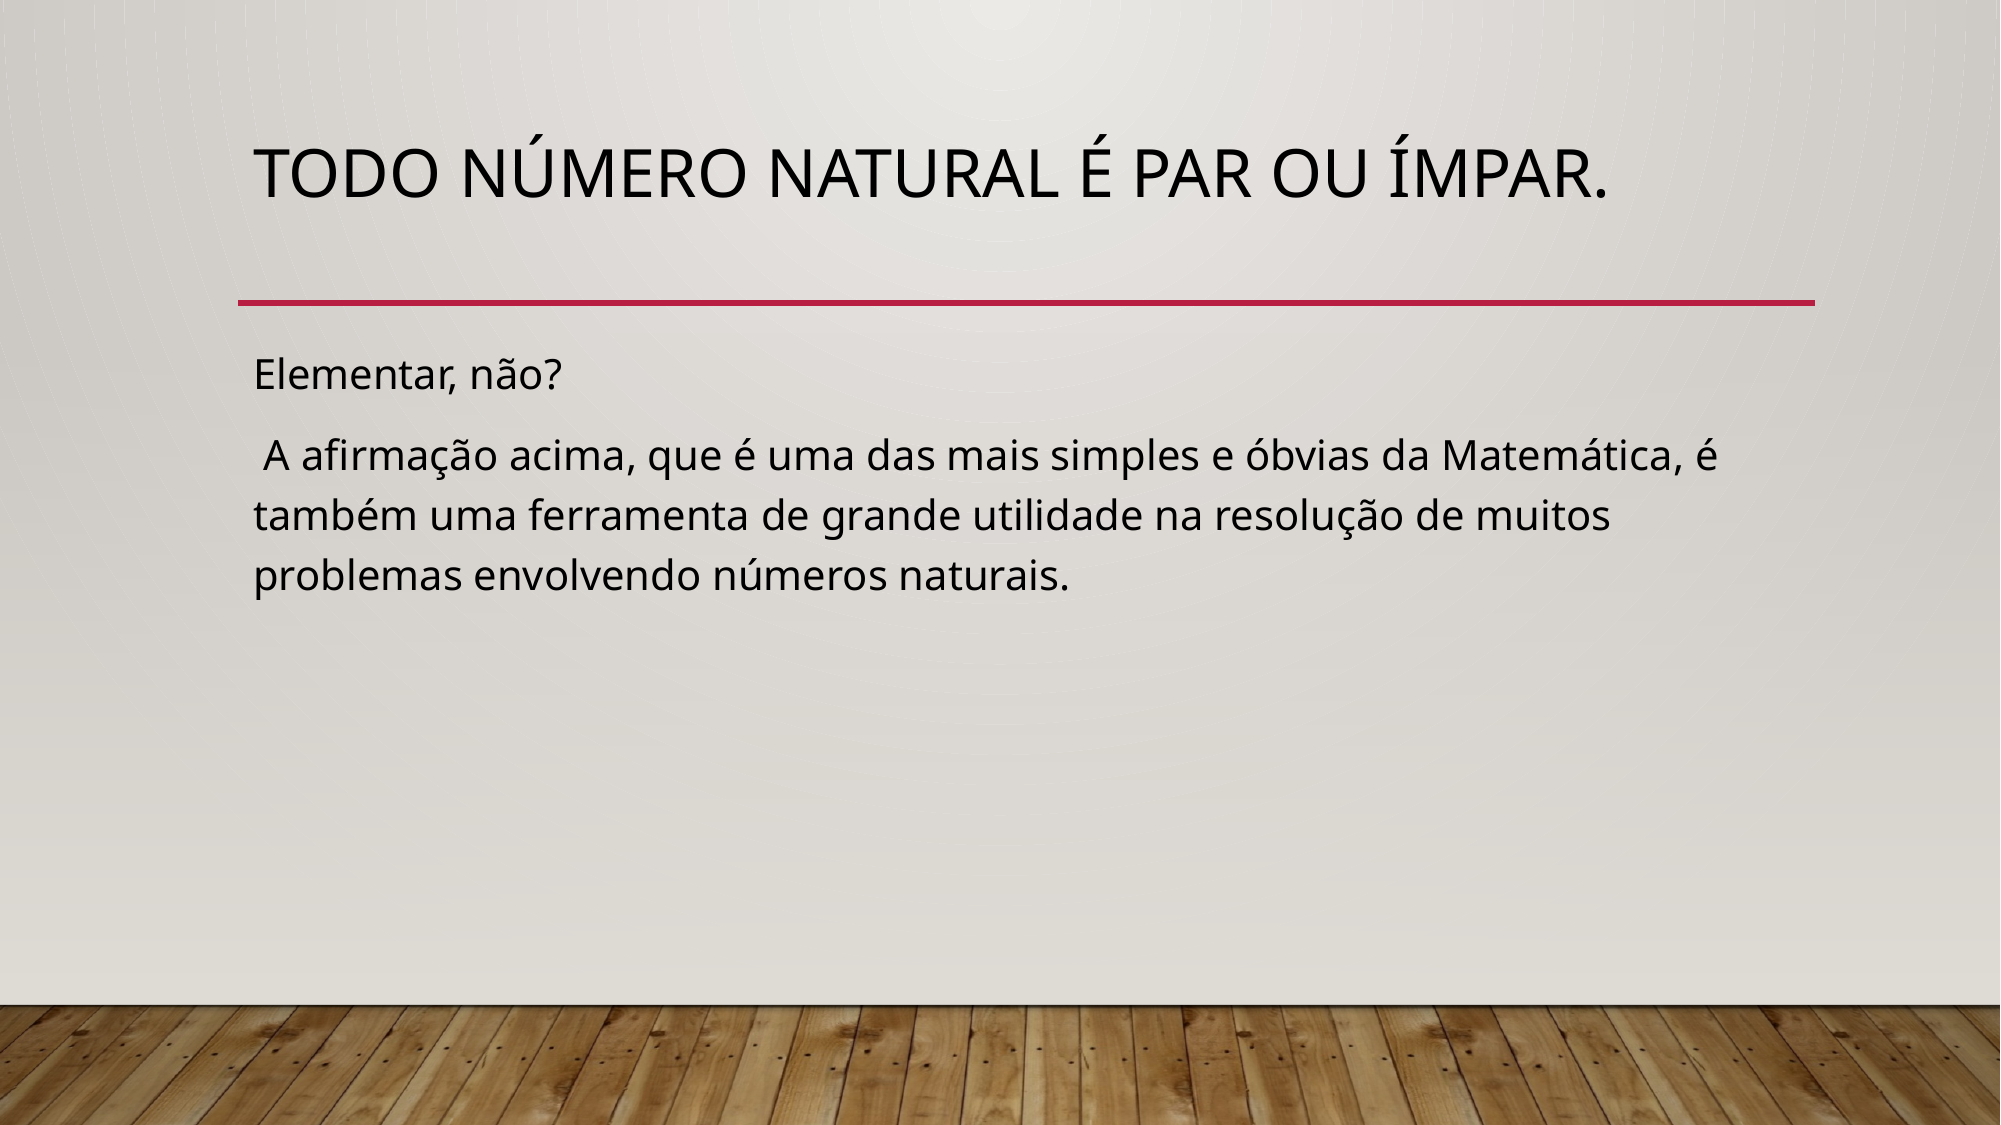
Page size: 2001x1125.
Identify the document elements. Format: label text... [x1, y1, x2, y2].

picture [0, 1005, 2000, 1125]
list Elementar, não? A afirmação acima, que é uma das mais simples e óbvias da Matemática, é também uma ferramenta de grande utilidade na resolução de muitos problemas envolvendo números naturais. [238, 330, 1814, 897]
title Todo número natural é par ou ímpar. [238, 131, 1814, 305]
